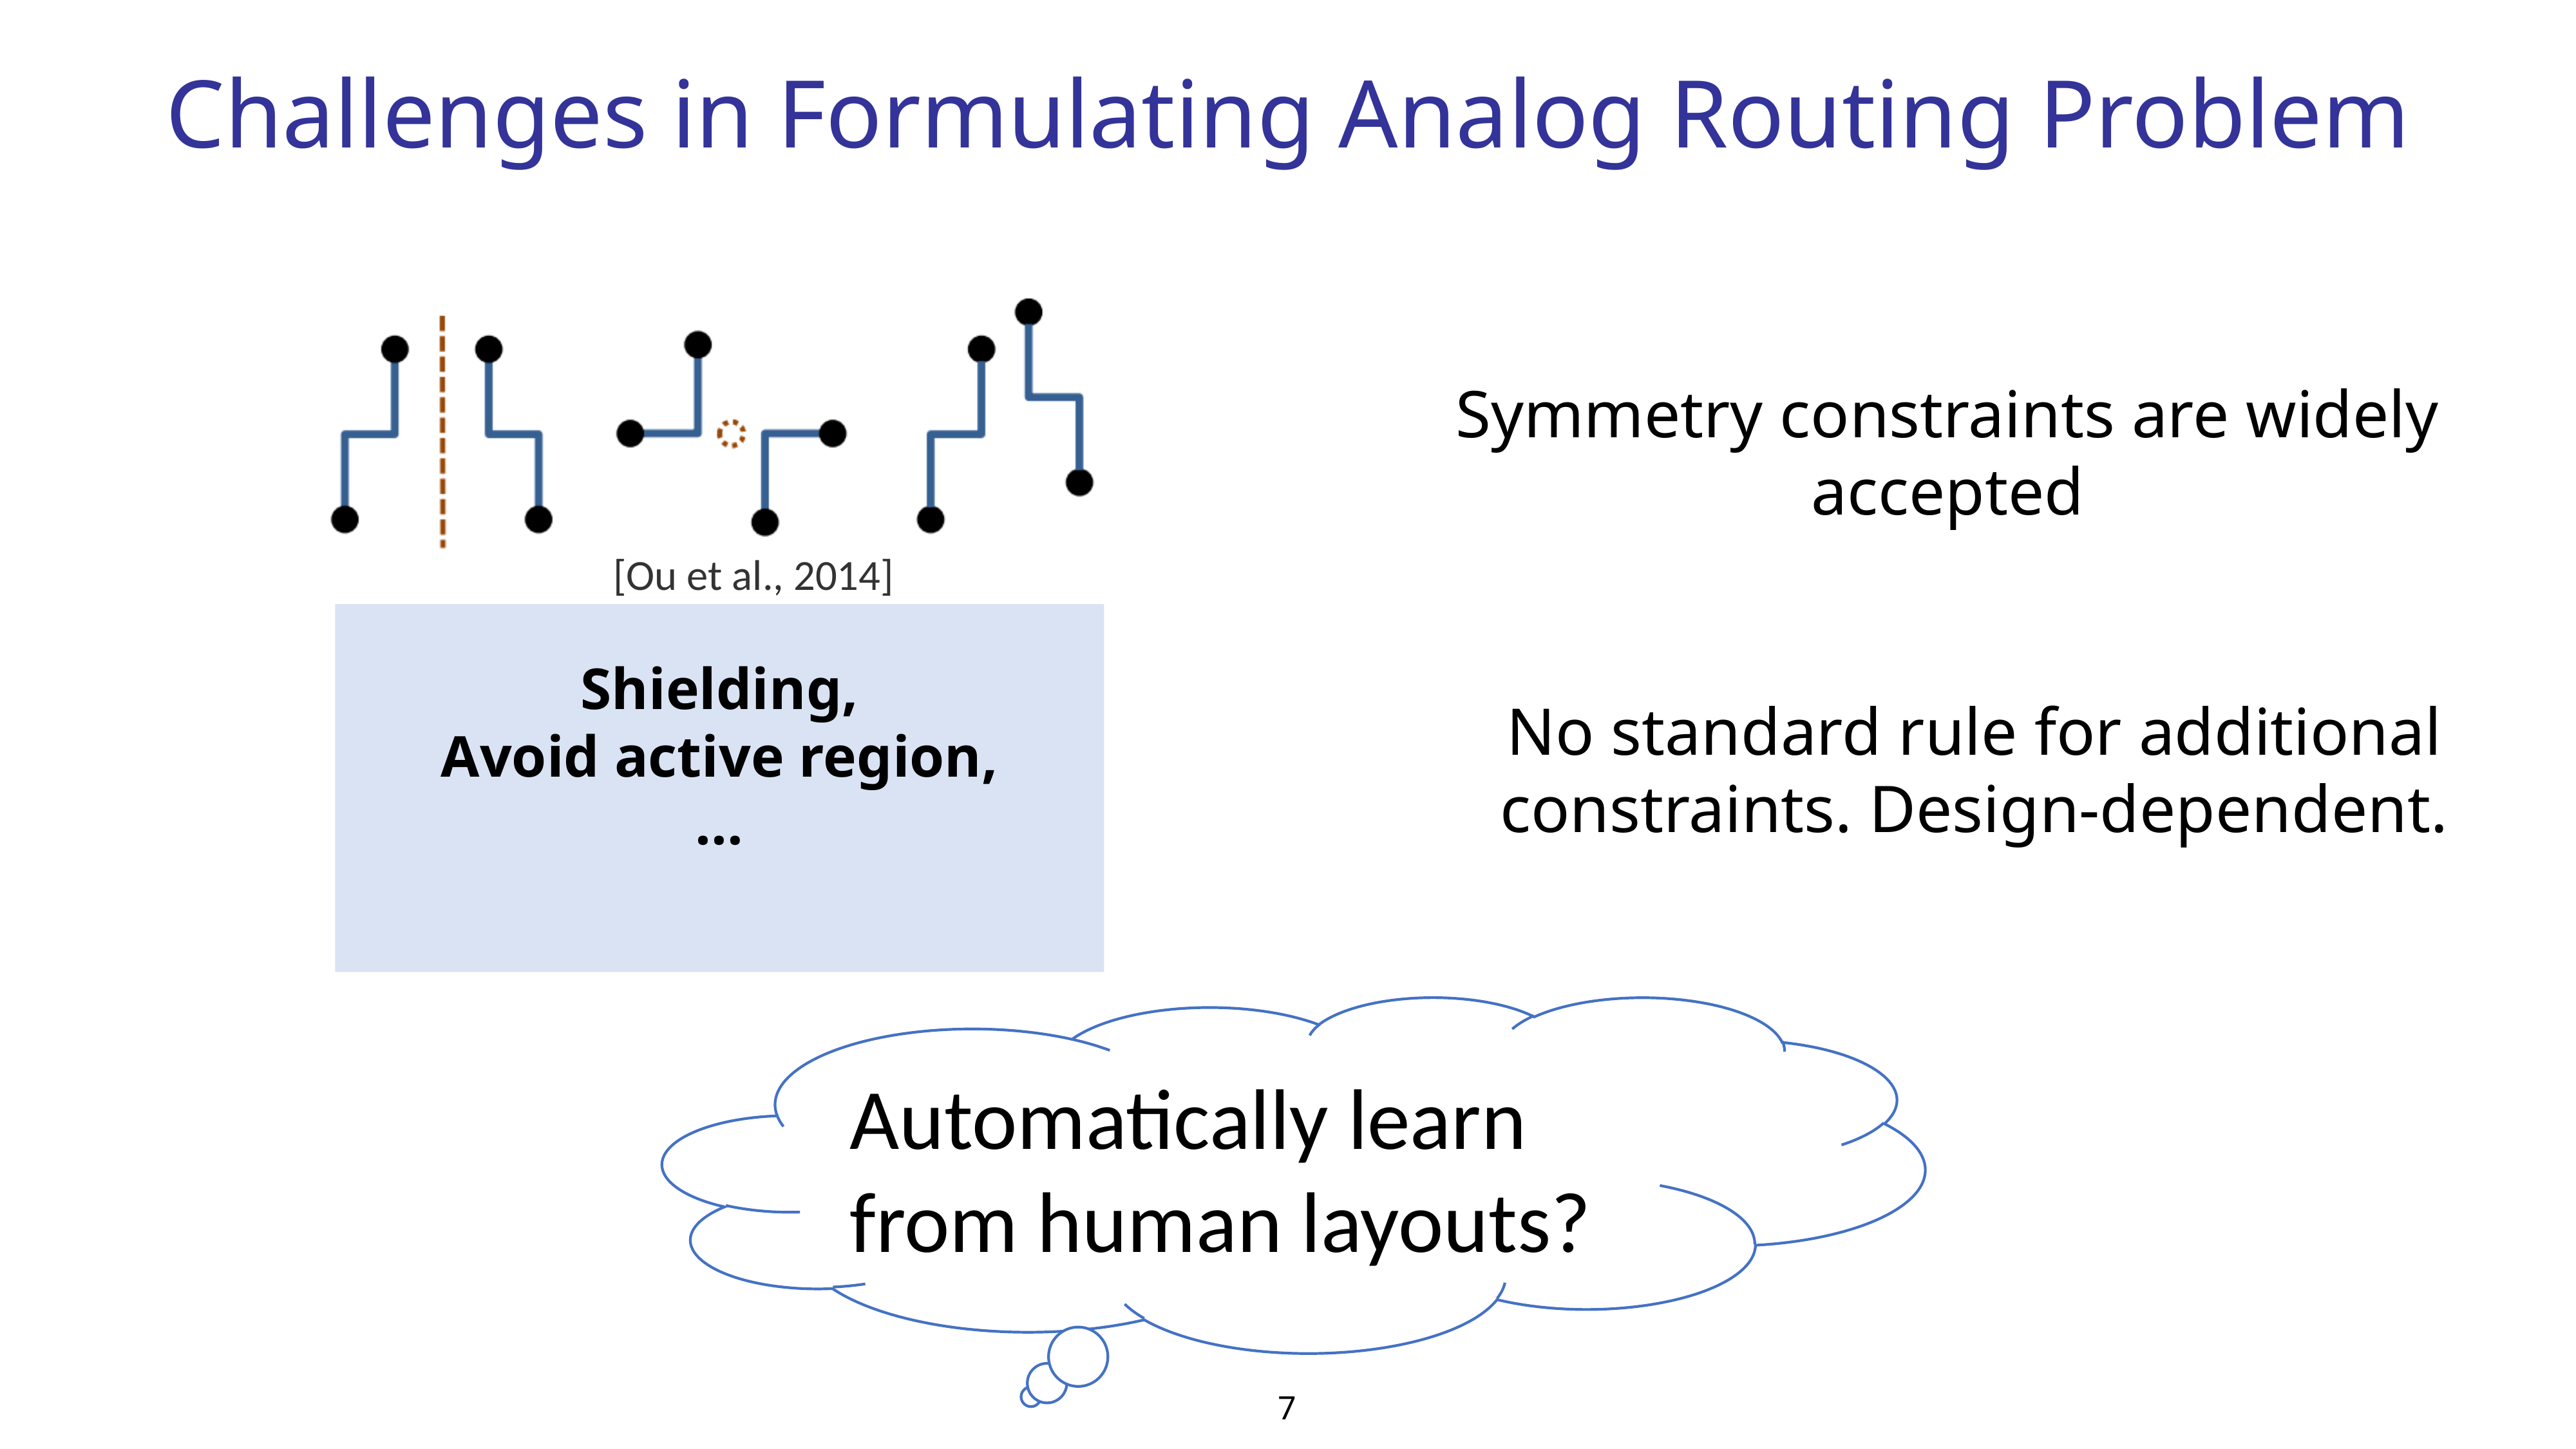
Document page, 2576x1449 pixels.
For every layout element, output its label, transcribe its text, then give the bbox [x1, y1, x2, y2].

text_box Automatically learn from human layouts? [661, 998, 1926, 1407]
list Symmetry constraints are widely accepted [1329, 286, 2566, 615]
text_box [Ou et al., 2014] [603, 563, 904, 603]
text_box No standard rule for additional constraints. Design-dependent. [1385, 604, 2564, 933]
picture [263, 286, 1217, 563]
title Challenges in Formulating Analog Routing Problem [160, 34, 2416, 186]
text_box Shielding, Avoid active region, … [335, 604, 1104, 972]
slide_number 7 [1272, 1381, 1303, 1431]
